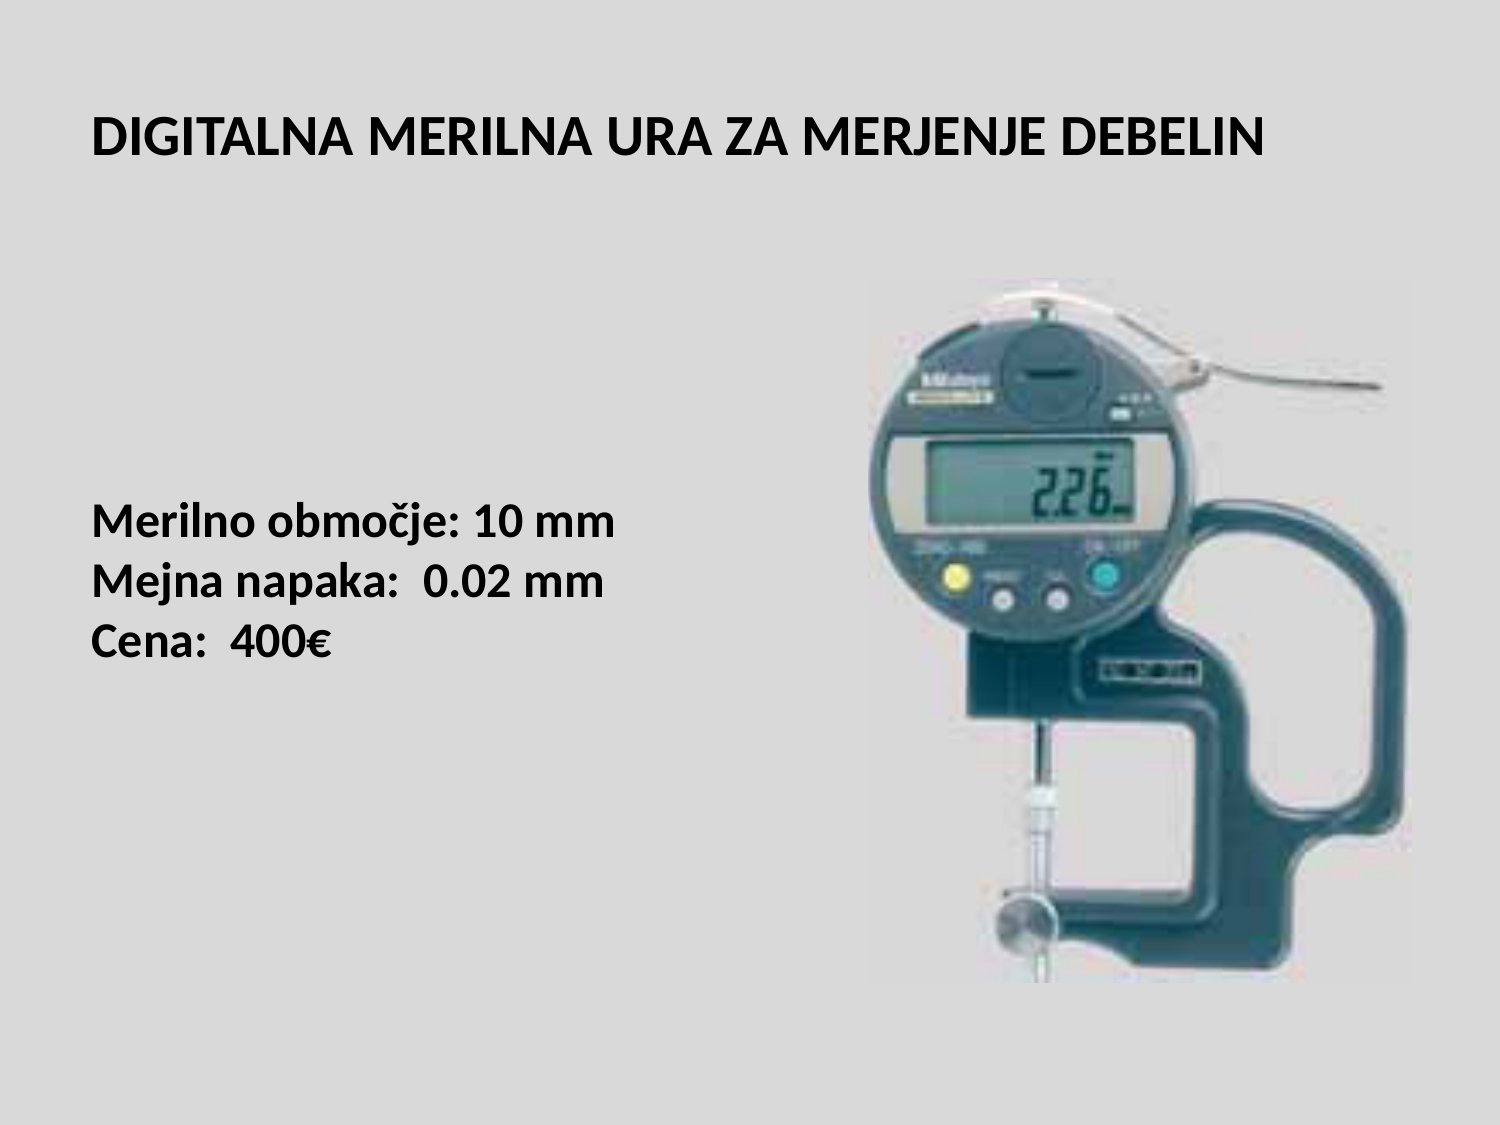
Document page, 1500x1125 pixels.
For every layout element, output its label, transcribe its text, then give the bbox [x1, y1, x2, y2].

text_box DIGITALNA MERILNA URA ZA MERJENJE DEBELIN [76, 90, 1306, 175]
text_box Merilno območje: 10 mm Mejna napaka: 0.02 mm Cena: 400€ [76, 479, 727, 675]
picture [867, 278, 1412, 984]
